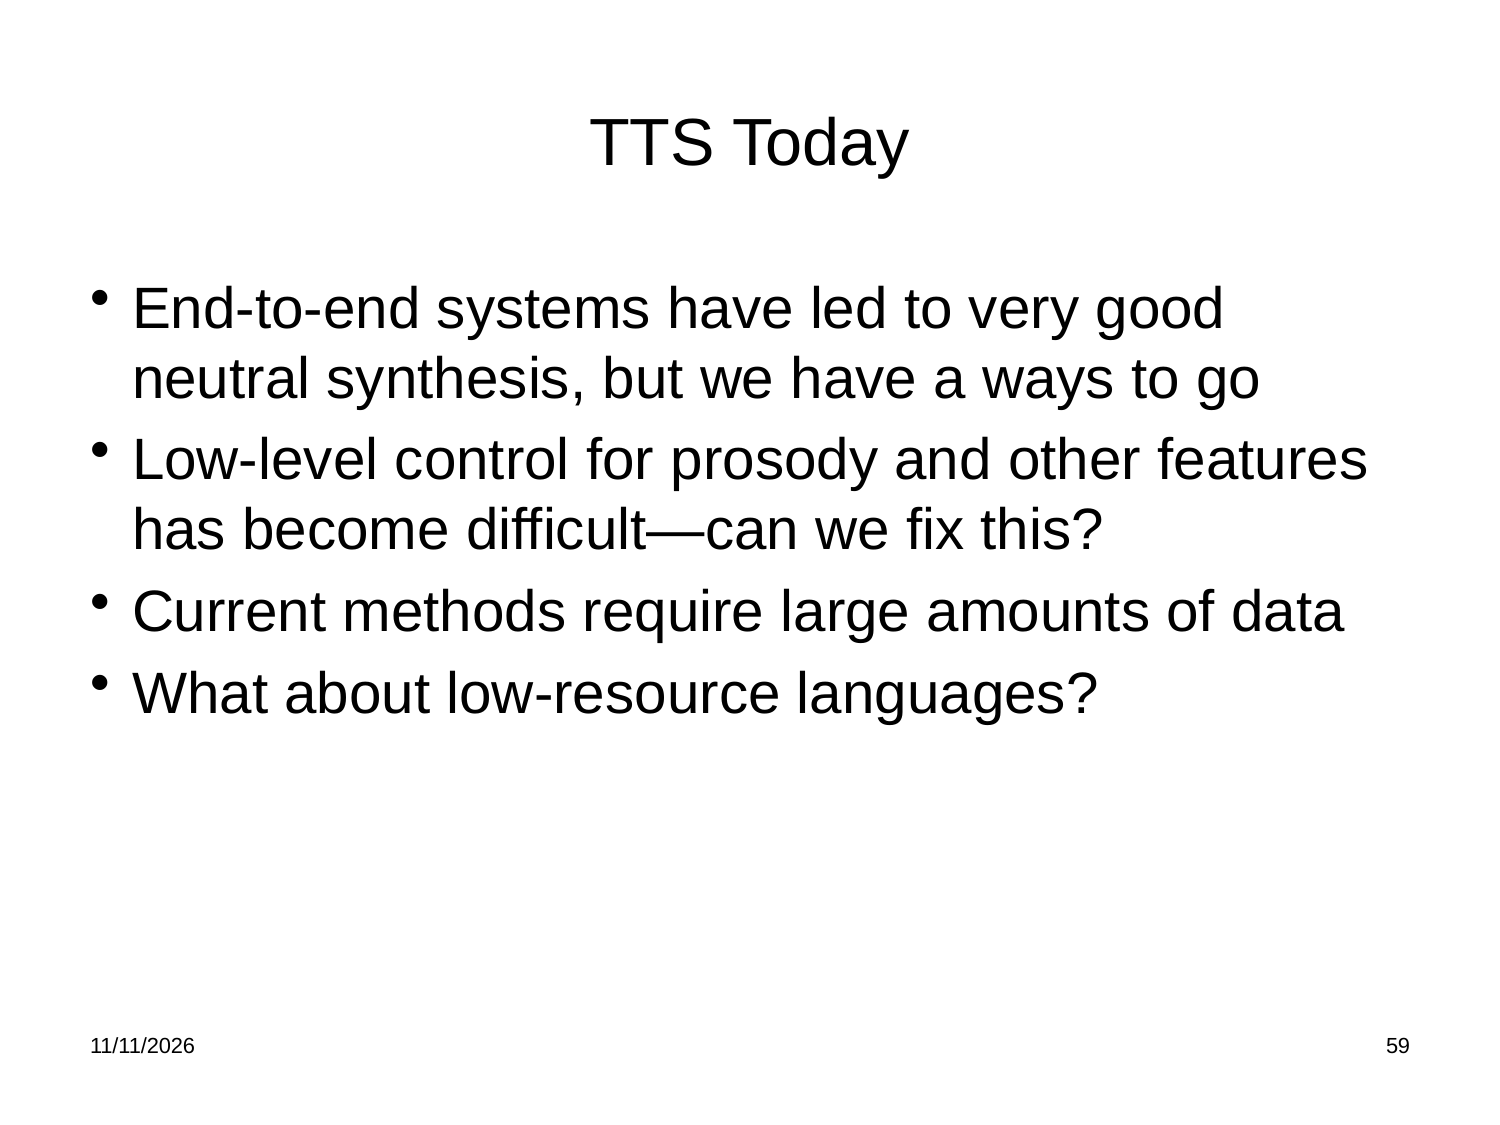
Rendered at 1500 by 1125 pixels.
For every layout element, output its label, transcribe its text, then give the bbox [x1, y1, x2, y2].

title TTS Today [75, 45, 1425, 233]
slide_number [74, 1024, 426, 1103]
slide_number 59 [1074, 1024, 1426, 1103]
list End-to-end systems have led to very good neutral synthesis, but we have a ways to go Low-level control for prosody and other features has become difficult—can we fix this? Current methods require large amounts of data What about low-resource languages? [75, 262, 1425, 1005]
